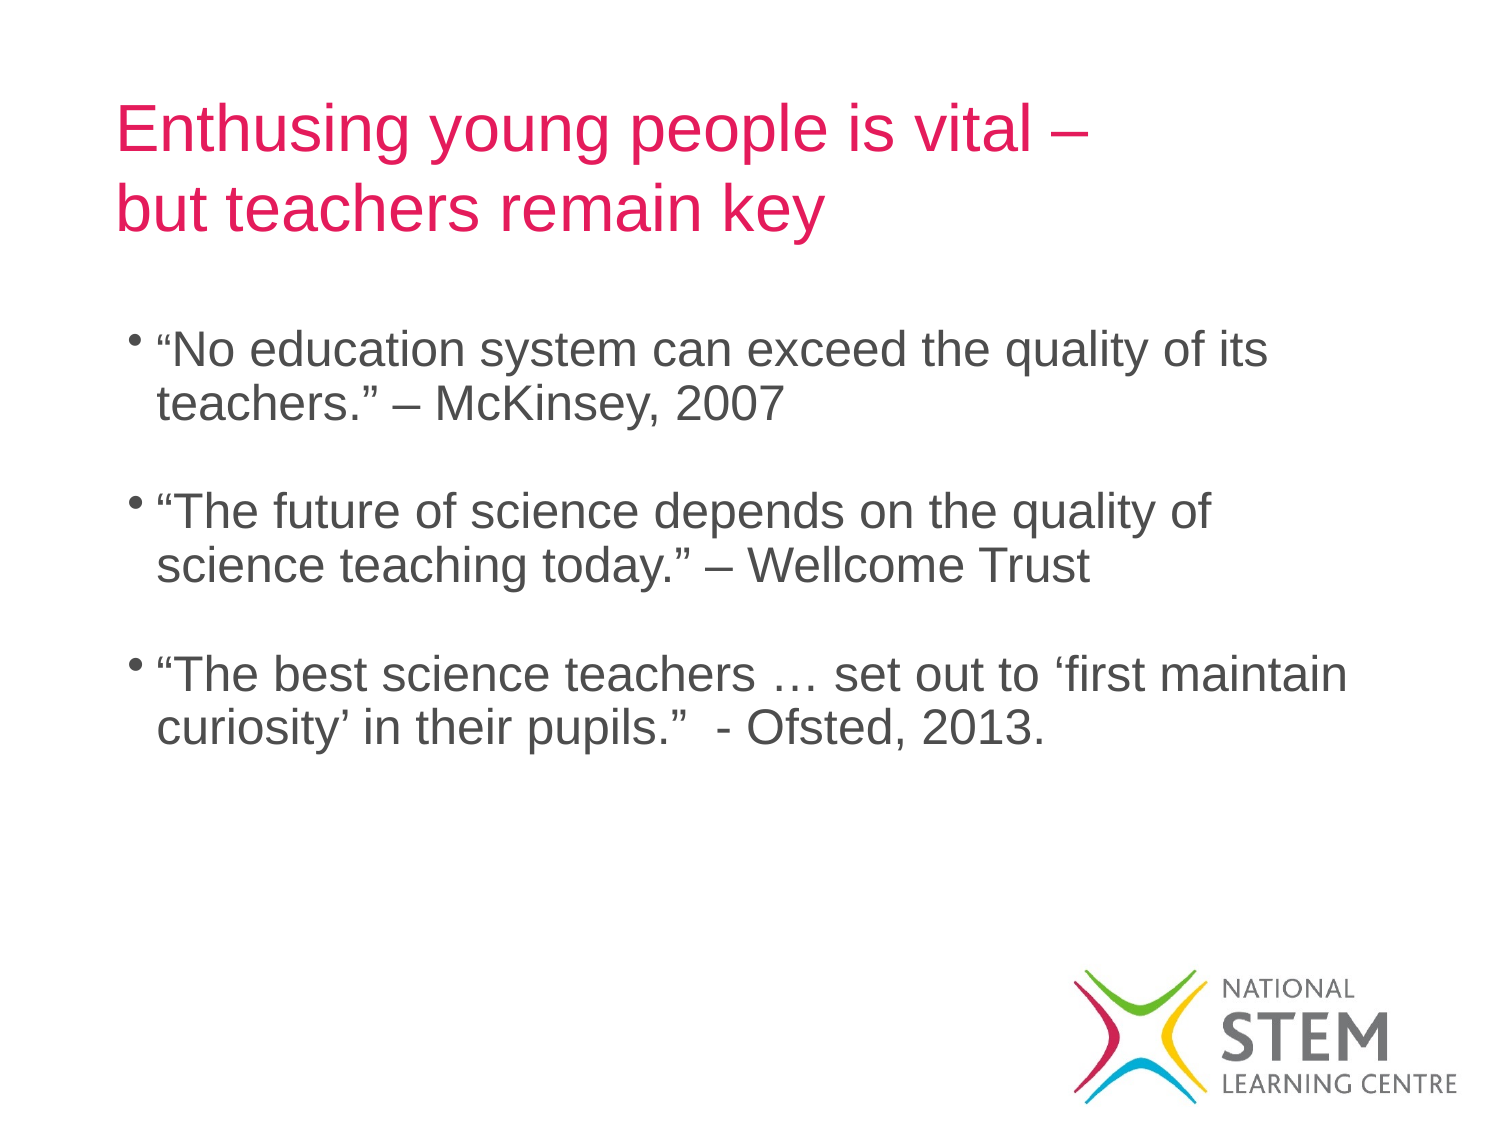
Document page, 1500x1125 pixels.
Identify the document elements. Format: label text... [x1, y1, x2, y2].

list “No education system can exceed the quality of its teachers.” – McKinsey, 2007 “The future of science depends on the quality of science teaching today.” – Wellcome Trust “The best science teachers … set out to ‘first maintain curiosity’ in their pupils.” - Ofsted, 2013. [112, 314, 1388, 752]
title Enthusing young people is vital – but teachers remain key [100, 76, 1400, 290]
picture [1057, 953, 1472, 1120]
